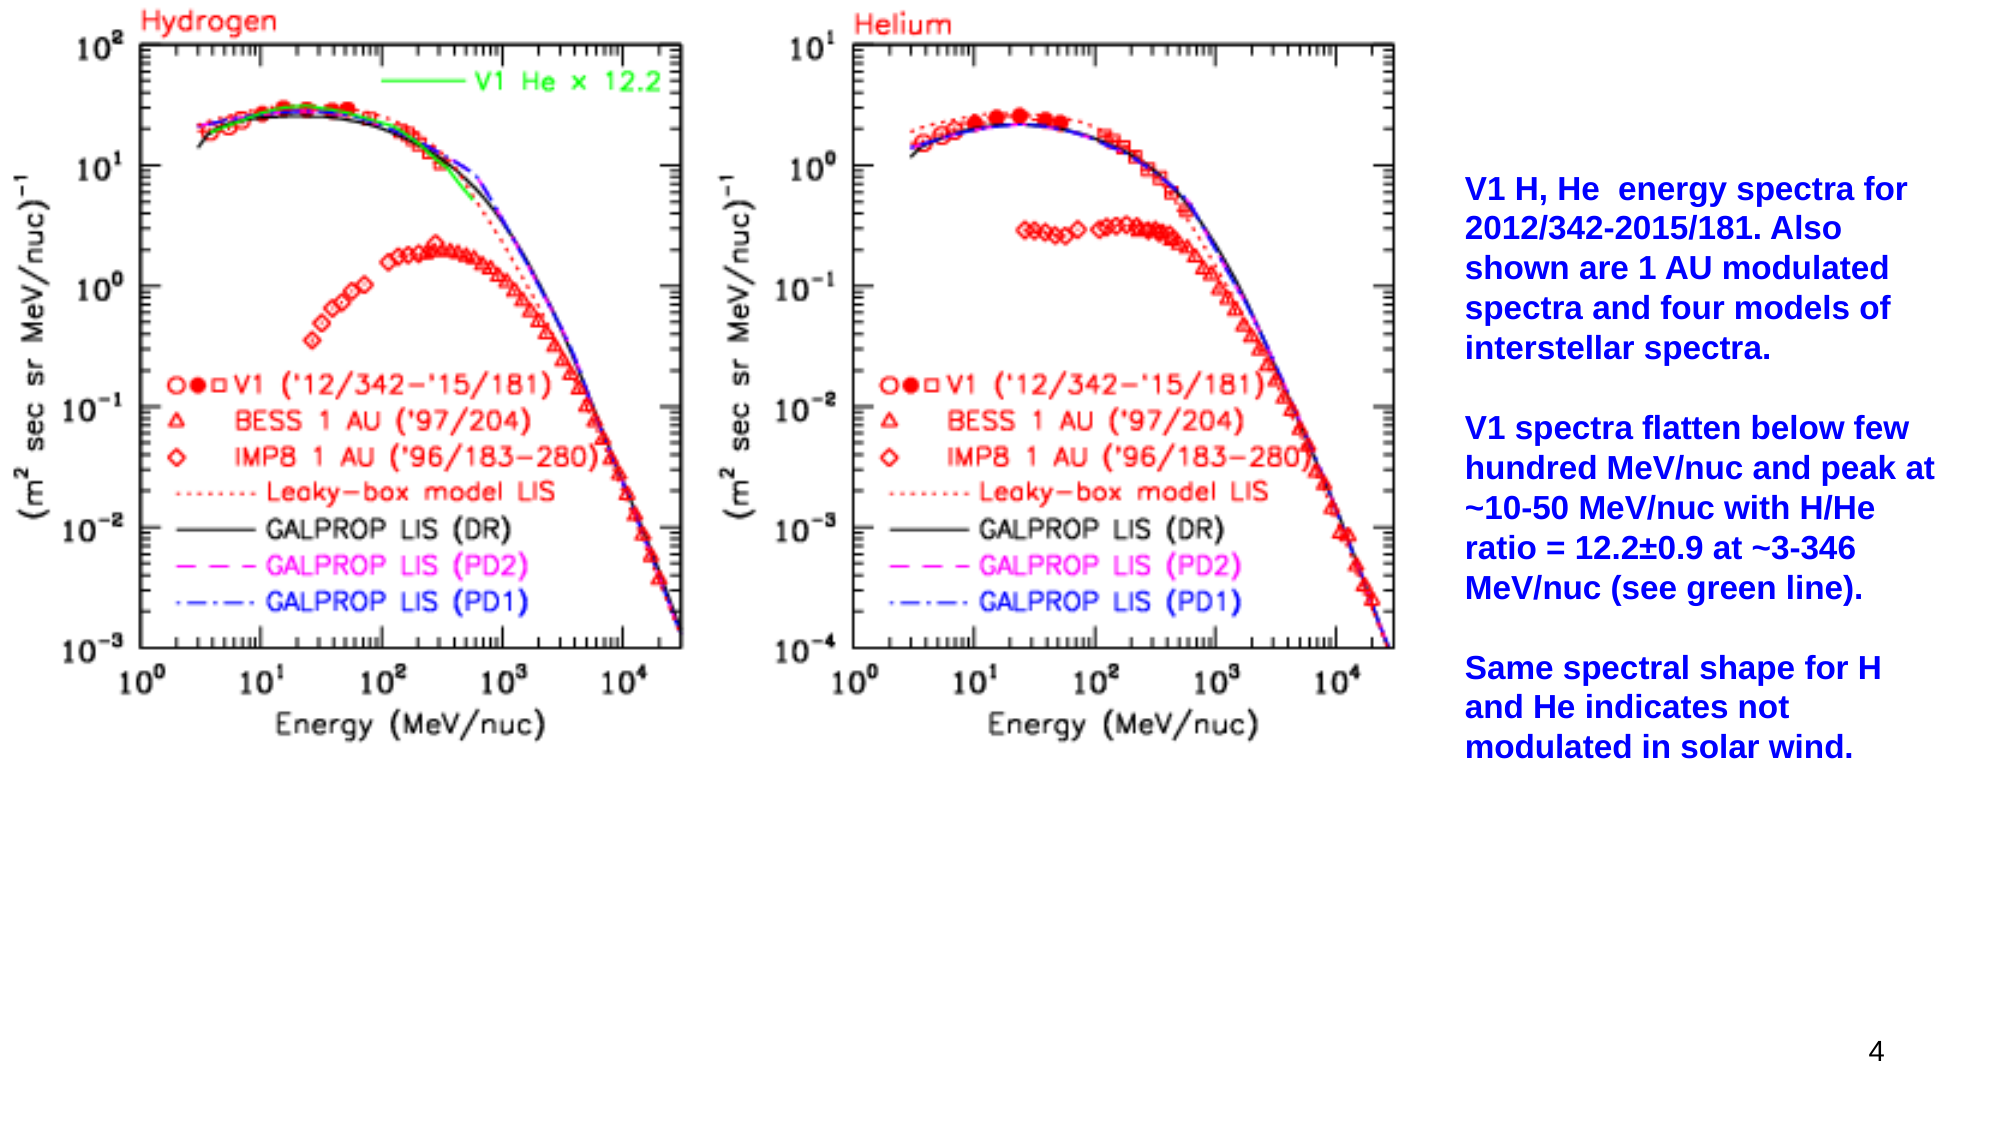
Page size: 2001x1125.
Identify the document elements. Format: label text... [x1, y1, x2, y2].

title V1 H, He energy spectra for 2012/342-2015/181. Also shown are 1 AU modulated spectra and four models of interstellar spectra. V1 spectra flatten below few hundred MeV/nuc and peak at ~10-50 MeV/nuc with H/He ratio = 12.2±0.9 at ~3-346 MeV/nuc (see green line). Same spectral shape for H and He indicates not modulated in solar wind. [1449, 44, 1963, 888]
picture [0, 0, 1434, 766]
slide_number 4 [1433, 1024, 1900, 1103]
